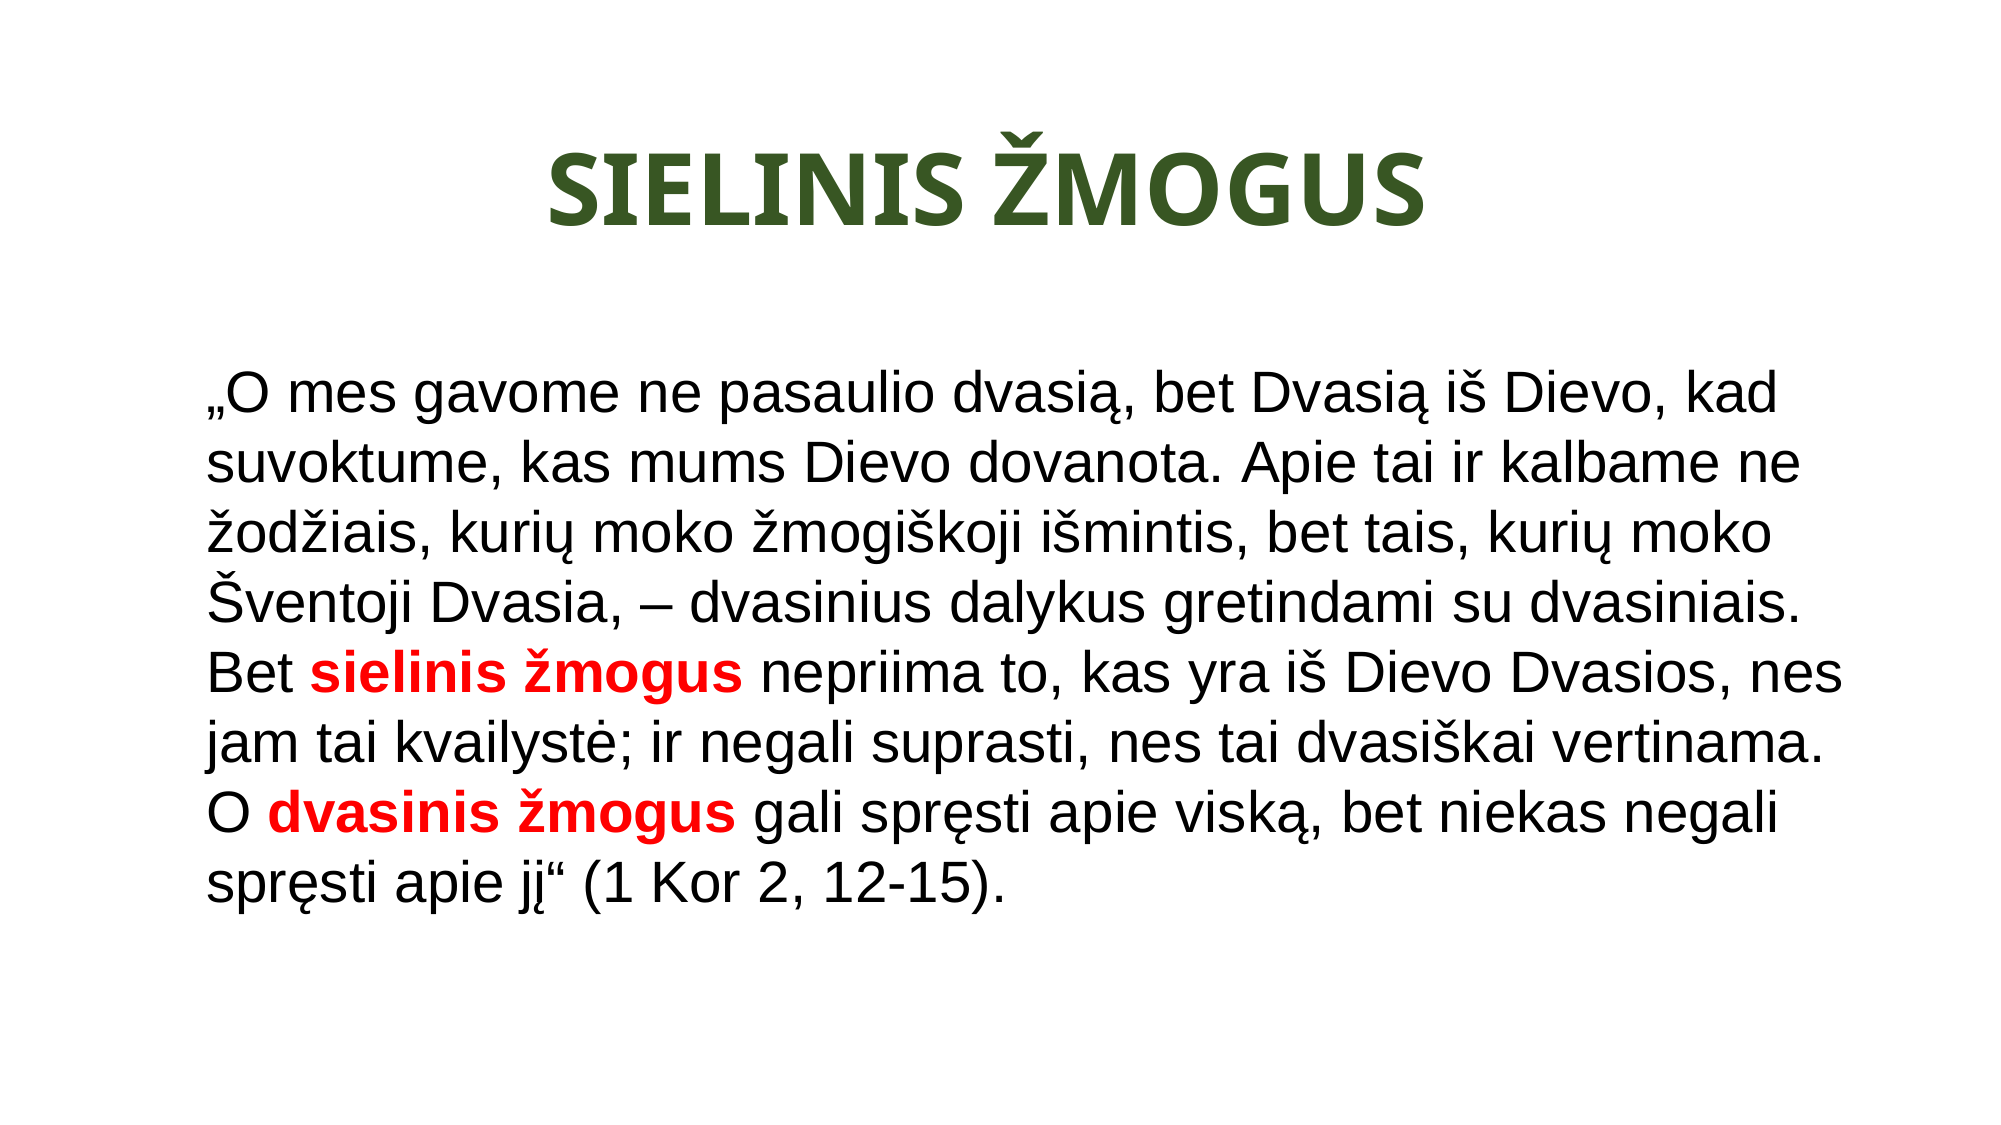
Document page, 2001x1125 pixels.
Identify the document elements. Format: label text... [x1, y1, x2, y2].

text_box „O mes gavome ne pasaulio dvasią, bet Dvasią iš Dievo, kad suvoktume, kas mums Dievo dovanota. Apie tai ir kalbame ne žodžiais, kurių moko žmogiškoji išmintis, bet tais, kurių moko Šventoji Dvasia, – dvasinius dalykus gretindami su dvasiniais. Bet sielinis žmogus nepriima to, kas yra iš Dievo Dvasios, nes jam tai kvailystė; ir negali suprasti, nes tai dvasiškai vertinama. O dvasinis žmogus gali spręsti apie viską, bet niekas negali spręsti apie jį“ (1 Kor 2, 12-15). [191, 346, 1864, 922]
text_box SIELINIS ŽMOGUS [531, 118, 1443, 253]
